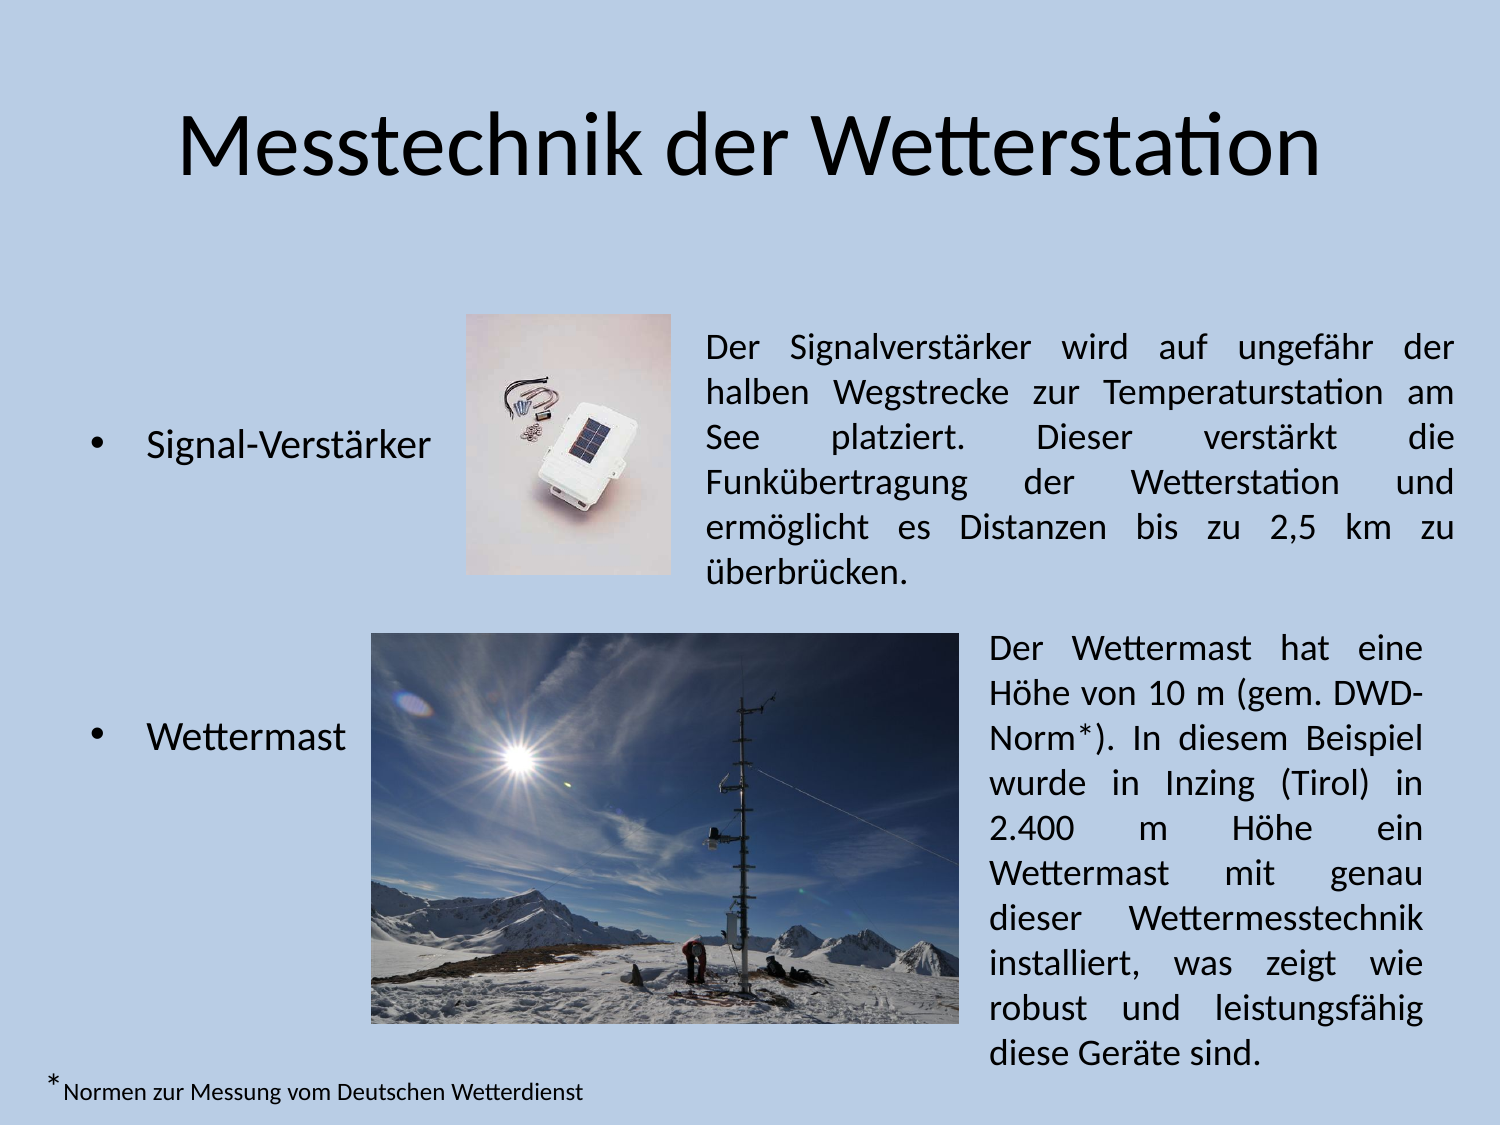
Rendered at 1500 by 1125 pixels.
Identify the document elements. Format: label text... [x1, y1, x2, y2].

text_box *Normen zur Messung vom Deutschen Wetterdienst [29, 1055, 1471, 1115]
text_box Der Signalverstärker wird auf ungefähr der halben Wegstrecke zur Temperaturstation am See platziert. Dieser verstärkt die Funkübertragung der Wetterstation und ermöglicht es Distanzen bis zu 2,5 km zu überbrücken. [690, 314, 1471, 600]
picture [371, 633, 960, 1024]
text_box Der Wettermast hat eine Höhe von 10 m (gem. DWD-Norm*). In diesem Beispiel wurde in Inzing (Tirol) in 2.400 m Höhe ein Wettermast mit genau dieser Wettermesstechnik installiert, was zeigt wie robust und leistungsfähig diese Geräte sind. [974, 615, 1439, 1055]
list Signal-Verstärker Wettermast [75, 262, 1471, 1055]
picture [466, 314, 671, 575]
title Messtechnik der Wetterstation [75, 45, 1425, 233]
